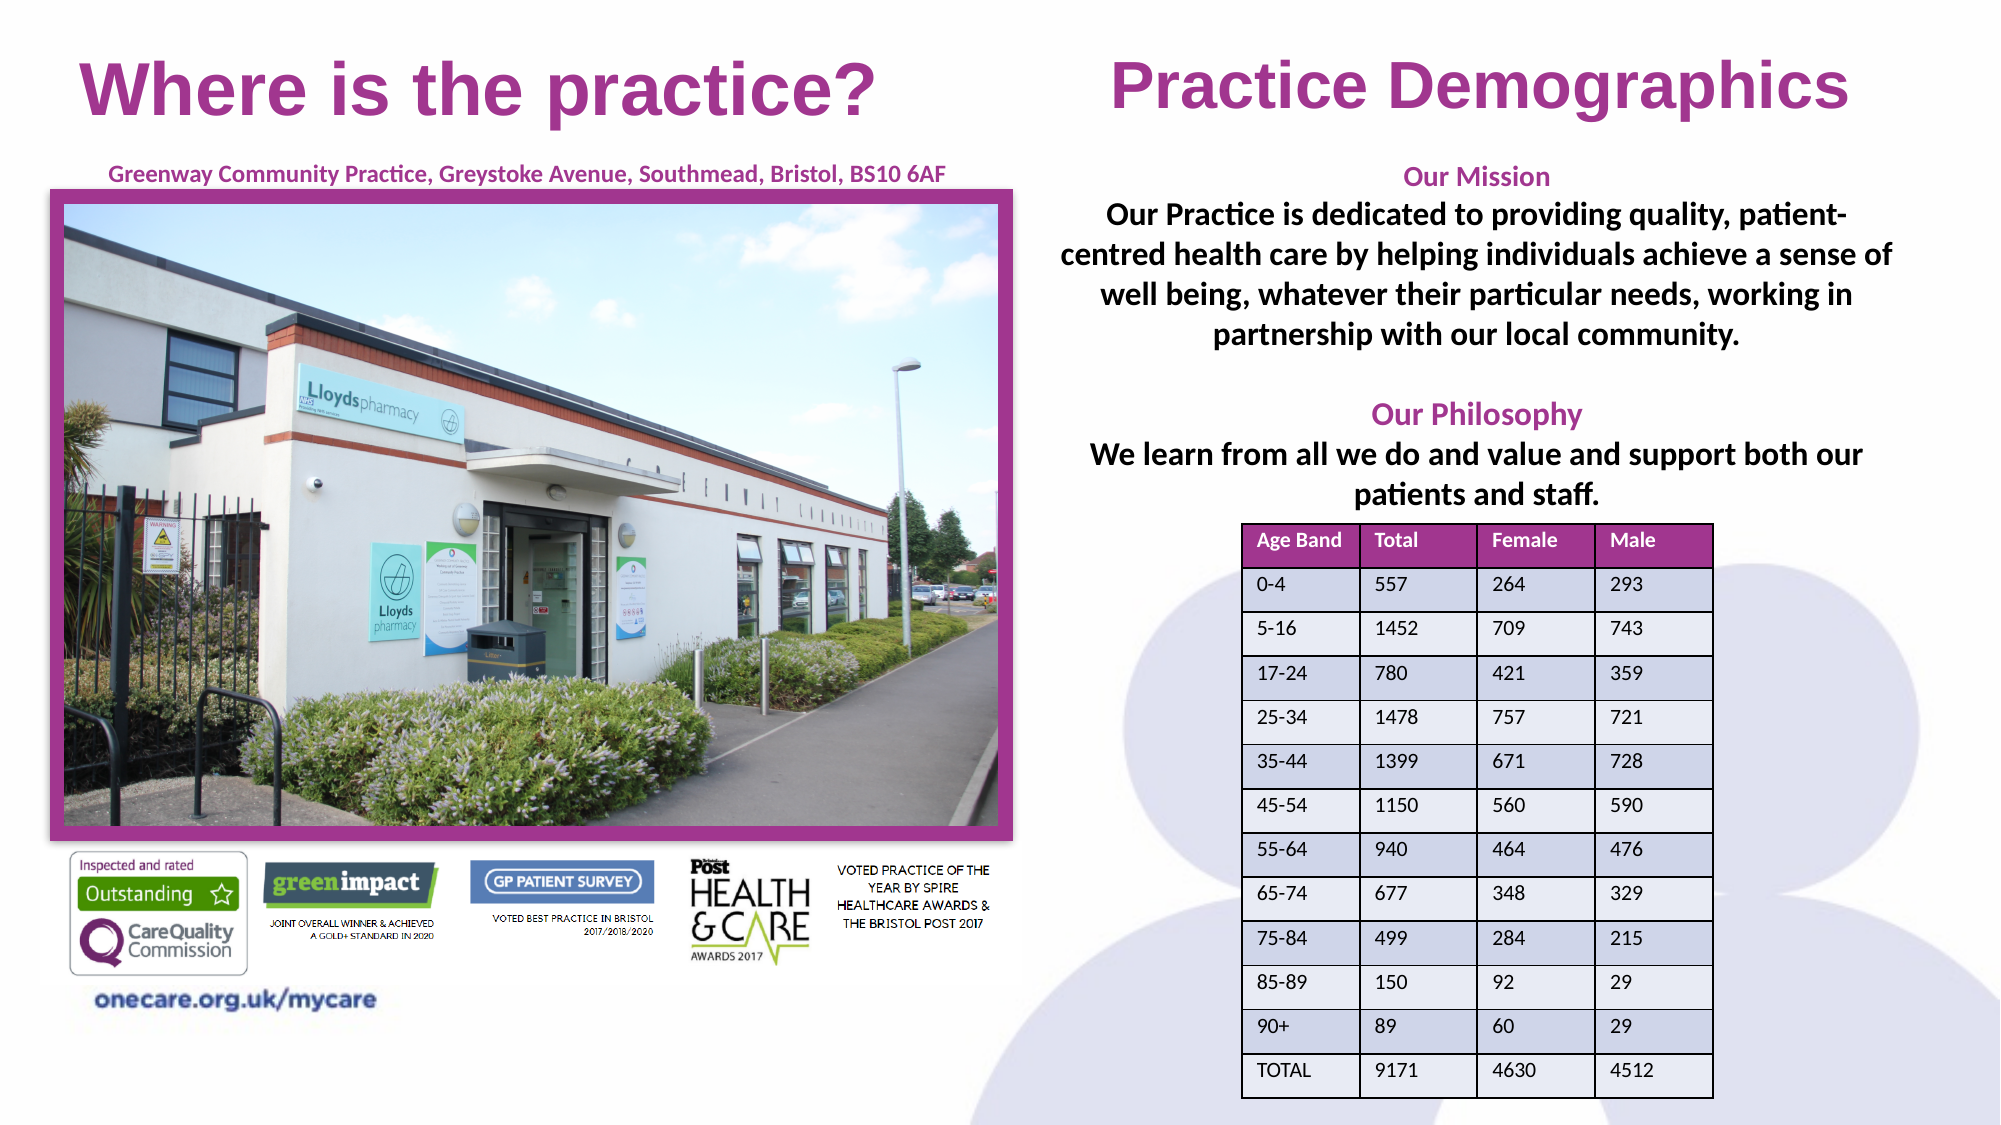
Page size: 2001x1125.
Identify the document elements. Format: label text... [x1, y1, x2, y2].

table_cell 25-34 [1243, 701, 1359, 744]
table_cell 743 [1596, 613, 1712, 655]
table_cell 590 [1596, 790, 1712, 832]
table_cell 284 [1478, 922, 1594, 965]
text_box Our Mission Our Practice is dedicated to providing quality, patient-centred health care by helping individuals achieve a sense of well being, whatever their particular needs, working in partnership with our local community. Our Philosophy We learn from all we do and value and support both our patients and staff. [1040, 150, 1915, 520]
table_cell 757 [1478, 701, 1594, 744]
title Where is the practice? [64, 31, 903, 152]
table_cell 348 [1478, 878, 1594, 920]
table_cell 215 [1596, 922, 1712, 965]
table_cell 728 [1596, 745, 1712, 788]
text_box Practice Demographics [1095, 34, 1949, 174]
table_cell 65-74 [1243, 878, 1359, 920]
table_cell 329 [1596, 878, 1712, 920]
table_cell 709 [1478, 613, 1594, 655]
table_cell 359 [1596, 657, 1712, 700]
text_box Greenway Community Practice, Greystoke Avenue, Southmead, Bristol, BS10 6AF [93, 150, 969, 195]
table_cell 780 [1361, 657, 1476, 700]
table_cell 17-24 [1243, 657, 1359, 700]
table_cell 671 [1478, 745, 1594, 788]
table_cell 89 [1361, 1010, 1476, 1053]
picture [0, 0, 2000, 1125]
table_header Male [1596, 525, 1712, 567]
table_header Age Band [1243, 525, 1359, 567]
table_cell 1478 [1361, 701, 1476, 744]
table_cell 60 [1478, 1010, 1594, 1053]
table_cell 90+ [1243, 1010, 1359, 1053]
table_cell 45-54 [1243, 790, 1359, 832]
table_cell 677 [1361, 878, 1476, 920]
table_cell 293 [1596, 569, 1712, 611]
table_cell 0-4 [1243, 569, 1359, 611]
table_cell 35-44 [1243, 745, 1359, 788]
table_cell 4512 [1596, 1055, 1712, 1097]
table_cell TOTAL [1243, 1055, 1359, 1097]
table_cell 29 [1596, 1010, 1712, 1053]
table_cell 150 [1361, 966, 1476, 1009]
table_cell 85-89 [1243, 966, 1359, 1009]
table_cell 560 [1478, 790, 1594, 832]
table_cell 75-84 [1243, 922, 1359, 965]
table_cell 55-64 [1243, 834, 1359, 876]
table_cell 721 [1596, 701, 1712, 744]
table_cell 29 [1596, 966, 1712, 1009]
table_cell 476 [1596, 834, 1712, 876]
table_cell 1150 [1361, 790, 1476, 832]
table_cell 421 [1478, 657, 1594, 700]
table_cell 1452 [1361, 613, 1476, 655]
table_cell 1399 [1361, 745, 1476, 788]
table_cell 264 [1478, 569, 1594, 611]
table_cell 464 [1478, 834, 1594, 876]
table_header Female [1478, 525, 1594, 567]
table_header Total [1361, 525, 1476, 567]
table_cell 557 [1361, 569, 1476, 611]
table_cell 5-16 [1243, 613, 1359, 655]
table_cell 92 [1478, 966, 1594, 1009]
table_cell 940 [1361, 834, 1476, 876]
table_cell 9171 [1361, 1055, 1476, 1097]
table_cell 4630 [1478, 1055, 1594, 1097]
table_cell 499 [1361, 922, 1476, 965]
